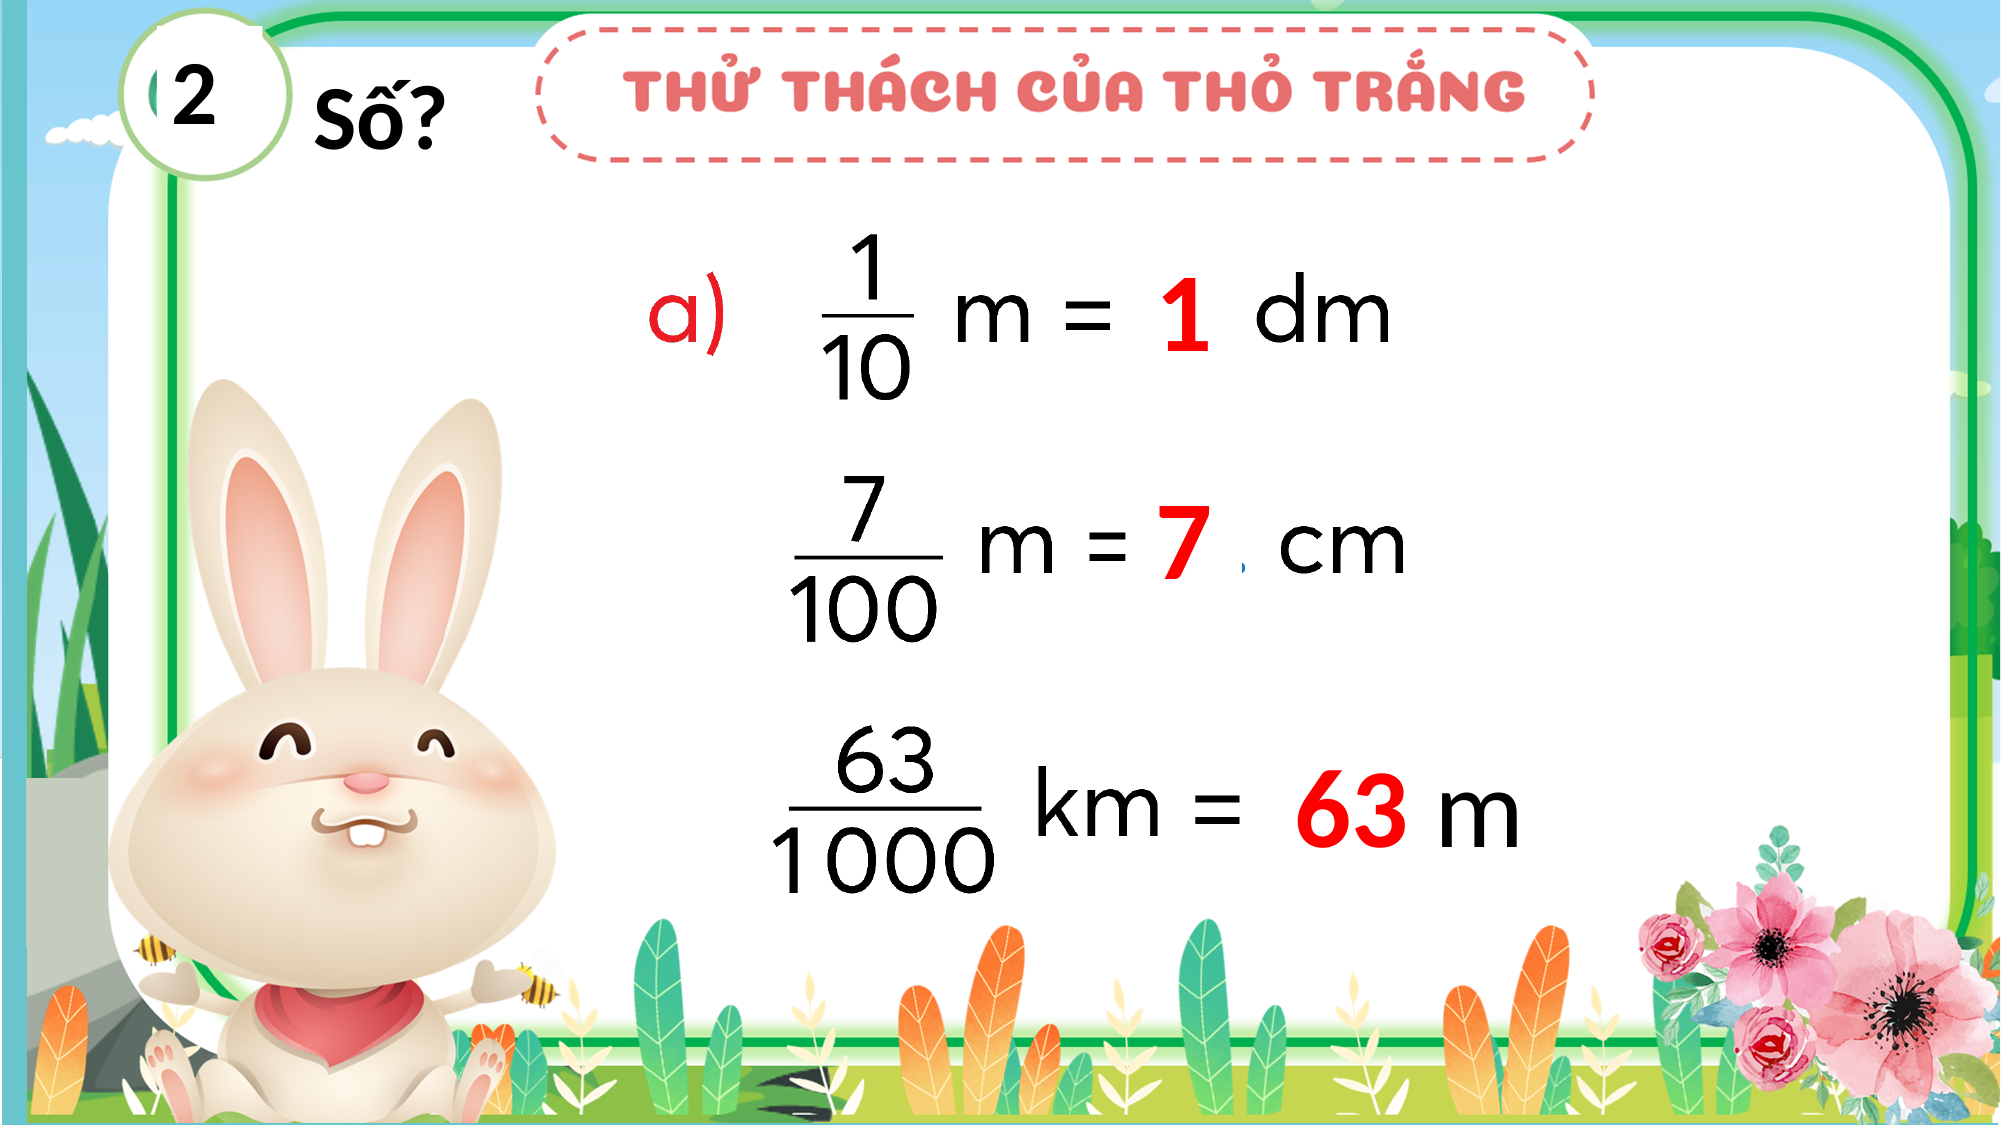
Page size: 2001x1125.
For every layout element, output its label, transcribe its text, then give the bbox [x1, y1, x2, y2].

text_box Số? [298, 50, 526, 175]
text_box 2 [156, 25, 263, 151]
picture [0, 0, 2001, 1125]
